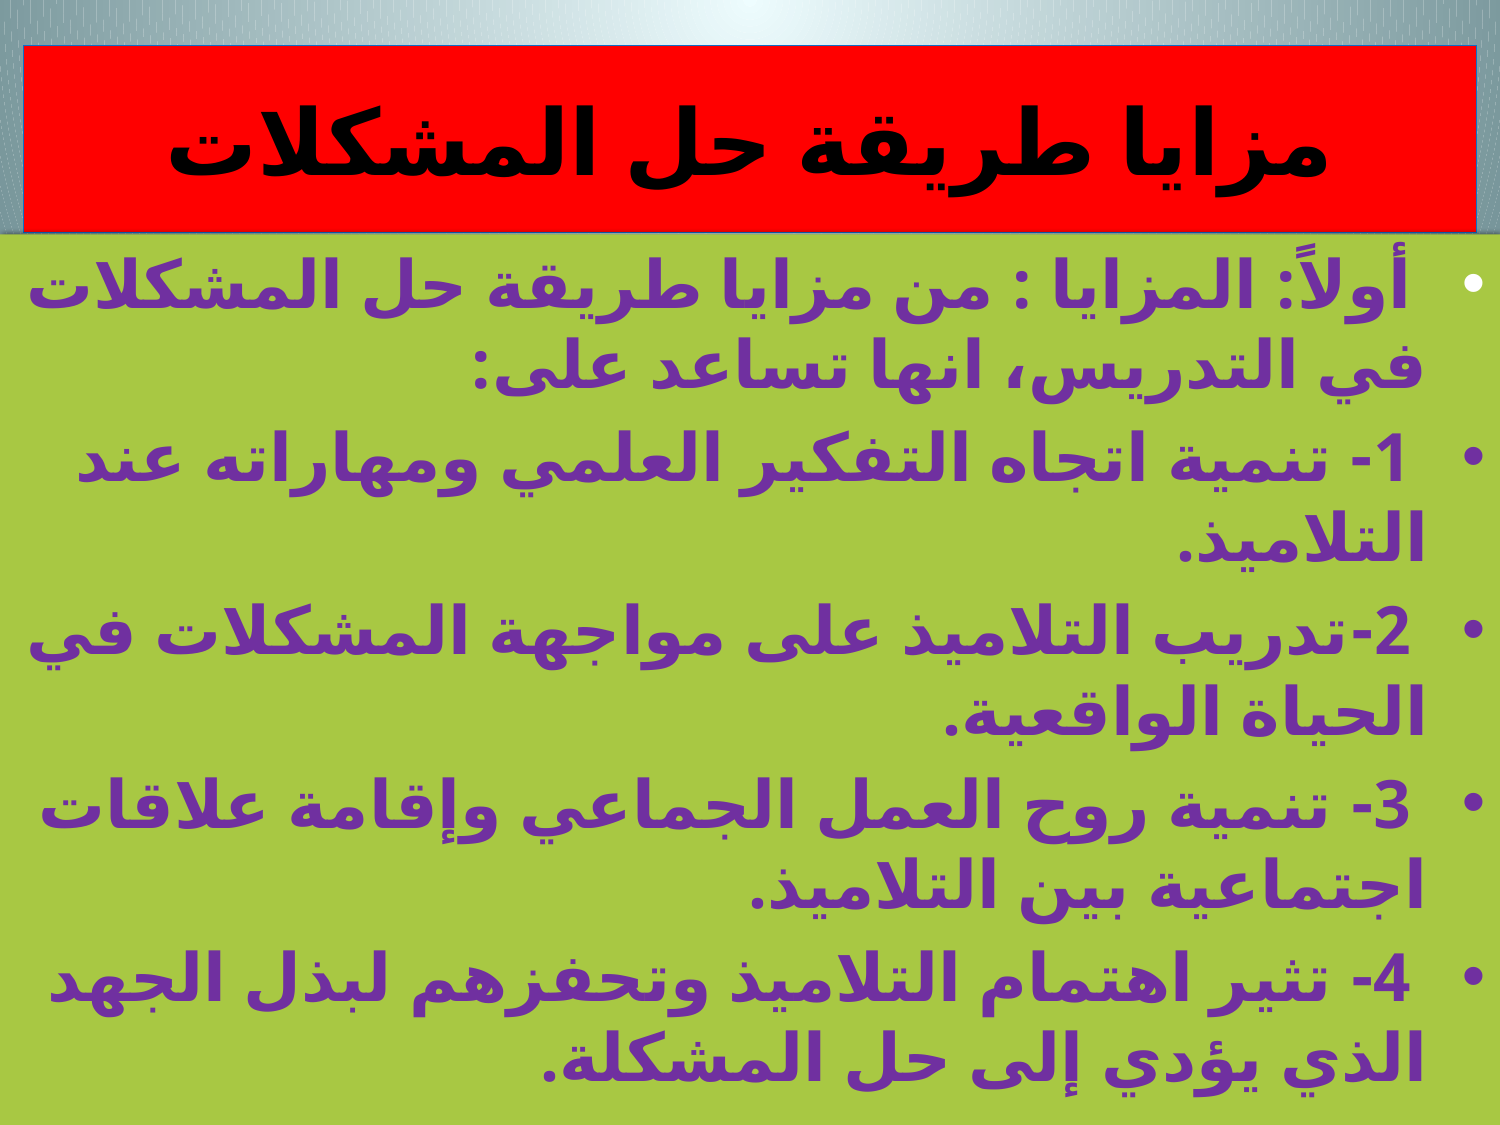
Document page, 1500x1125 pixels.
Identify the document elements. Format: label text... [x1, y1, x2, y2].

title مزايا طريقة حل المشكلات [23, 45, 1477, 228]
list أولاً: المزايا : من مزايا طريقة حل المشكلات في التدريس، انها تساعد على: 1- تنمية اتجاه التفكير العلمي ومهاراته عند التلاميذ. 2-تدريب التلاميذ على مواجهة المشكلات في الحياة الواقعية. 3- تنمية روح العمل الجماعي وإقامة علاقات اجتماعية بين التلاميذ. 4- تثير اهتمام التلاميذ وتحفزهم لبذل الجهد الذي يؤدي إلى حل المشكلة. [0, 234, 1500, 1125]
